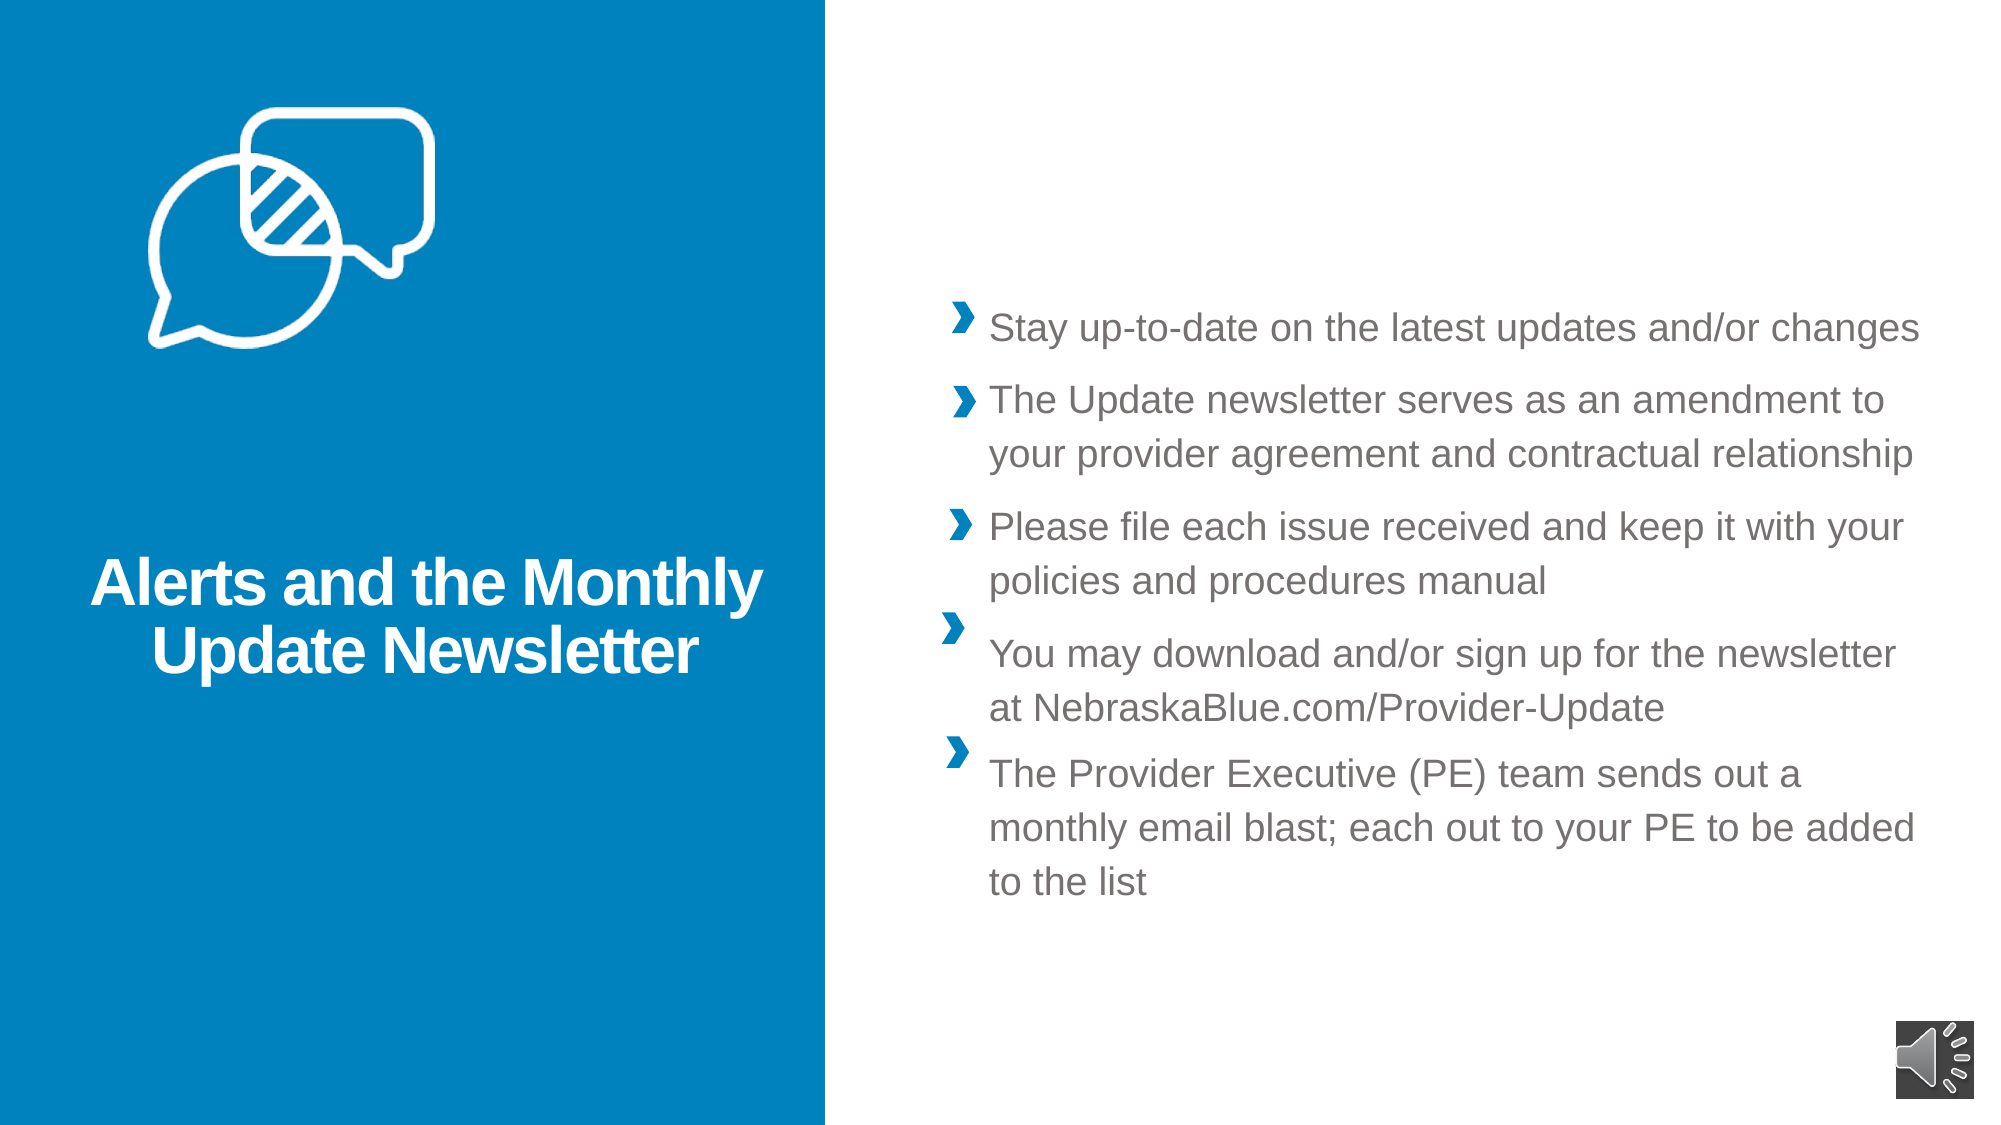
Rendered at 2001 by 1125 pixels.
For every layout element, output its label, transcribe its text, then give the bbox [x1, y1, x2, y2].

text_box [939, 611, 966, 645]
list Stay up-to-date on the latest updates and/or changes The Update newsletter serves as an amendment to your provider agreement and contractual relationship Please file each issue received and keep it with your policies and procedures manual You may download and/or sign up for the newsletter at NebraskaBlue.com/Provider-Update The Provider Executive (PE) team sends out a monthly email blast; each out to your PE to be added to the list [988, 287, 1935, 993]
list Alerts and the Monthly Update Newsletter [39, 287, 813, 950]
text_box [0, 0, 825, 1125]
picture [149, 108, 434, 348]
text_box [950, 300, 976, 335]
picture [1894, 1019, 1975, 1100]
text_box [947, 507, 974, 542]
text_box [951, 384, 978, 419]
slide_number 2 [1887, 1025, 1894, 1067]
text_box [944, 735, 971, 769]
